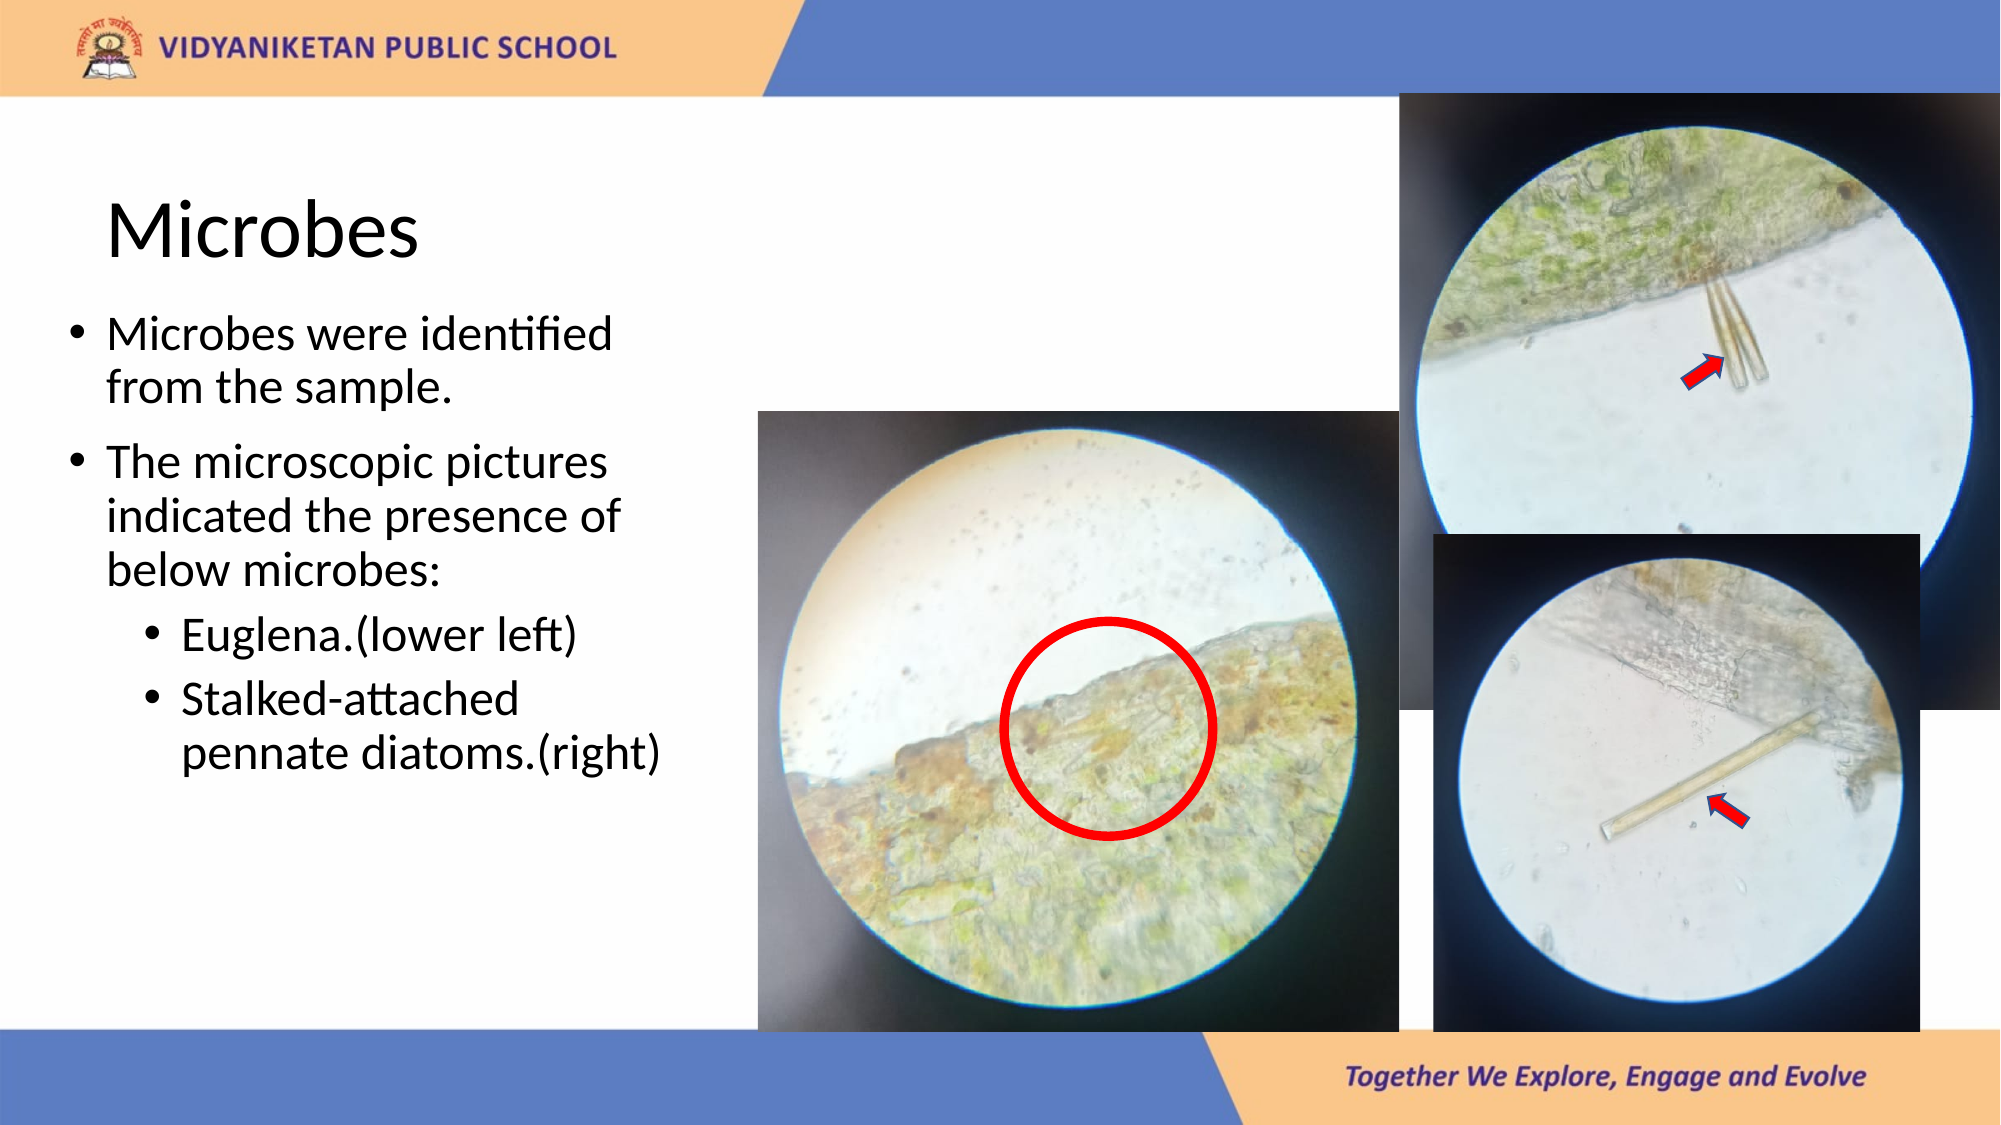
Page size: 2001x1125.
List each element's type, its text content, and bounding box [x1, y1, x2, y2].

text_box Microbes were identified from the sample. The microscopic pictures indicated the presence of below microbes: Euglena.(lower left) Stalked-attached pennate diatoms.(right) [53, 299, 679, 861]
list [1433, 534, 1921, 1033]
picture [0, 0, 2001, 1125]
title Microbes [90, 130, 449, 283]
